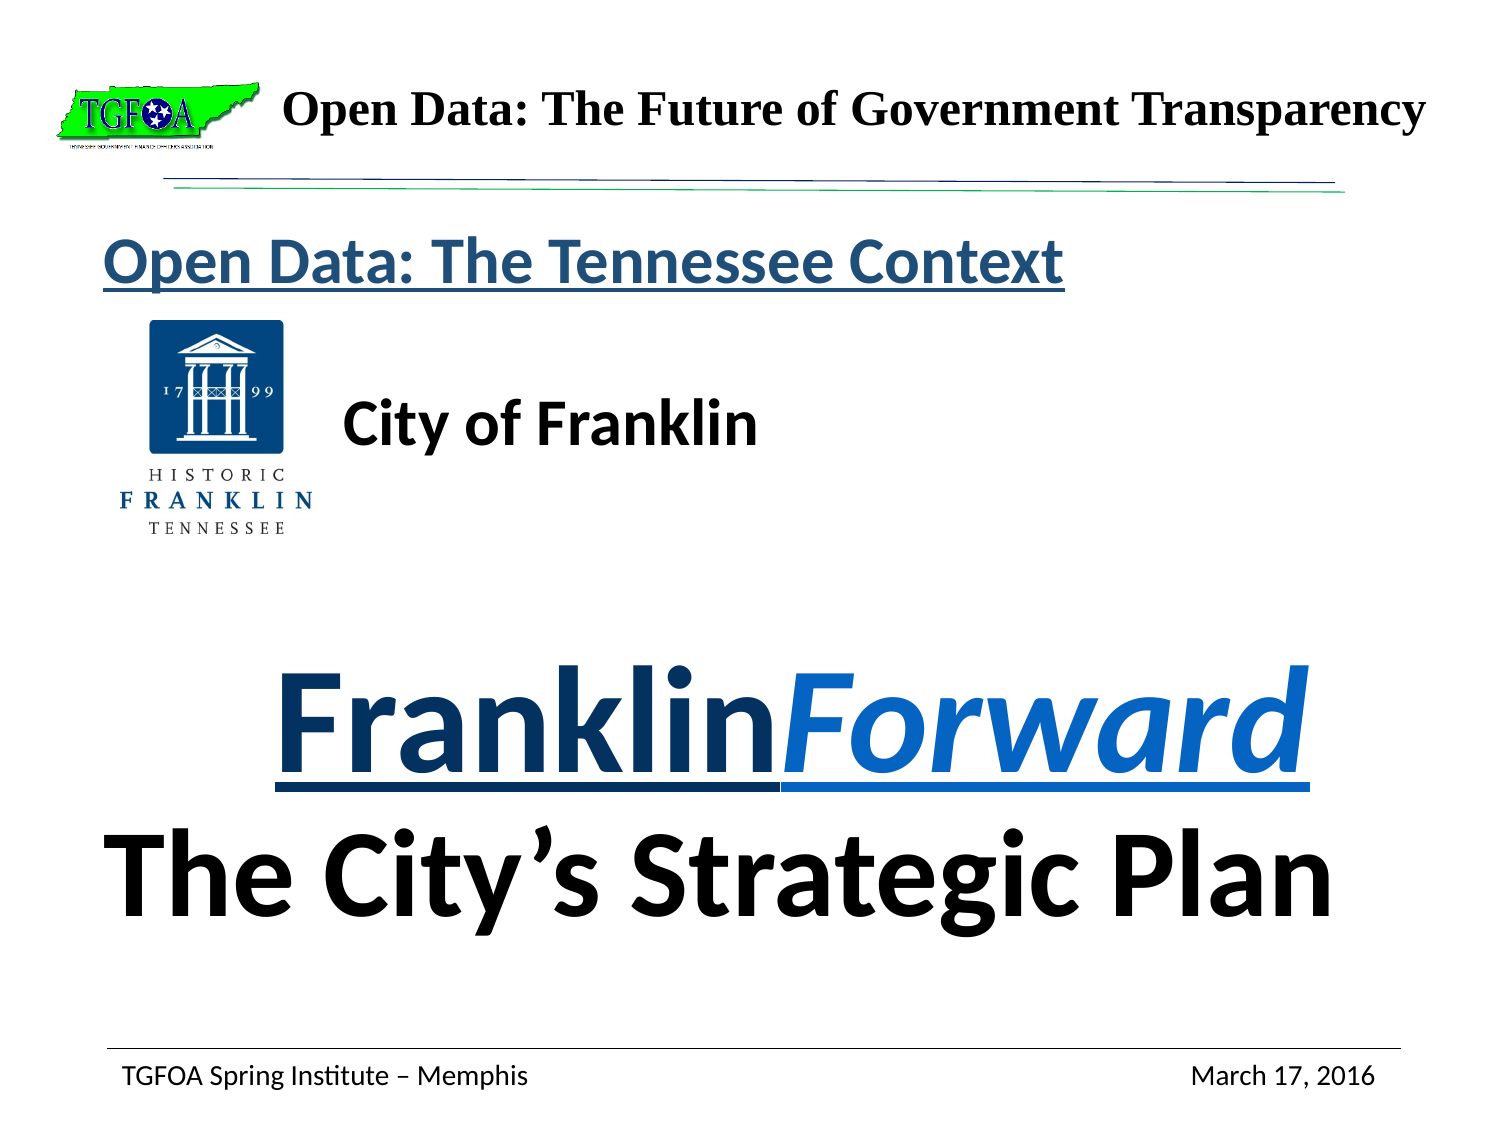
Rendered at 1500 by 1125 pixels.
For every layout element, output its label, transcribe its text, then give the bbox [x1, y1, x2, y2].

title Open Data: The Tennessee Context City of Franklin FranklinForward The City’s Strategic Plan [88, 218, 1383, 1021]
table_cell [280, 136, 1450, 184]
picture [55, 80, 262, 153]
text_box TGFOA Spring Institute – Memphis March 17, 2016 [107, 1049, 1401, 1099]
table_header Open Data: The Future of Government Transparency [280, 79, 1450, 136]
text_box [173, 187, 1346, 193]
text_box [163, 178, 1336, 183]
picture [120, 320, 312, 534]
